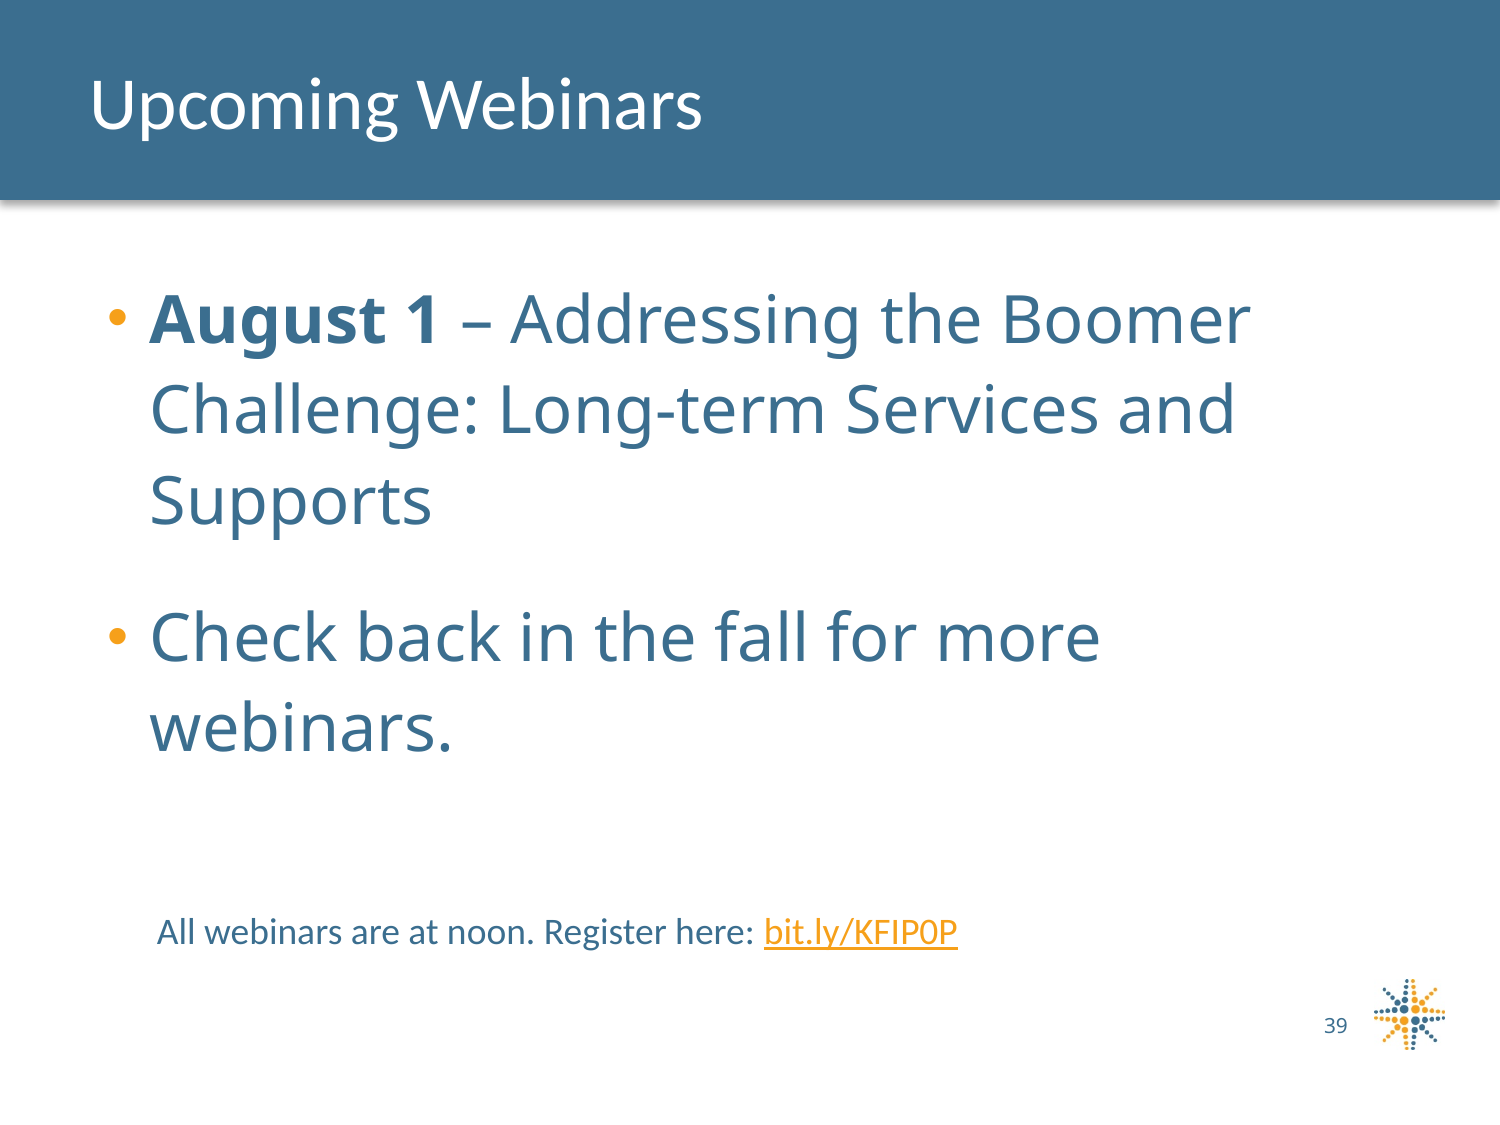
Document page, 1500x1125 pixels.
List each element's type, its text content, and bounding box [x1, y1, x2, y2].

slide_number 39 [1302, 988, 1363, 1049]
title Upcoming Webinars [75, 0, 1425, 200]
text_box All webinars are at noon. Register here: bit.ly/KFIP0P [142, 899, 982, 960]
picture [1374, 979, 1445, 1050]
list August 1 – Addressing the Boomer Challenge: Long-term Services and Supports Check back in the fall for more webinars. [75, 264, 1425, 975]
